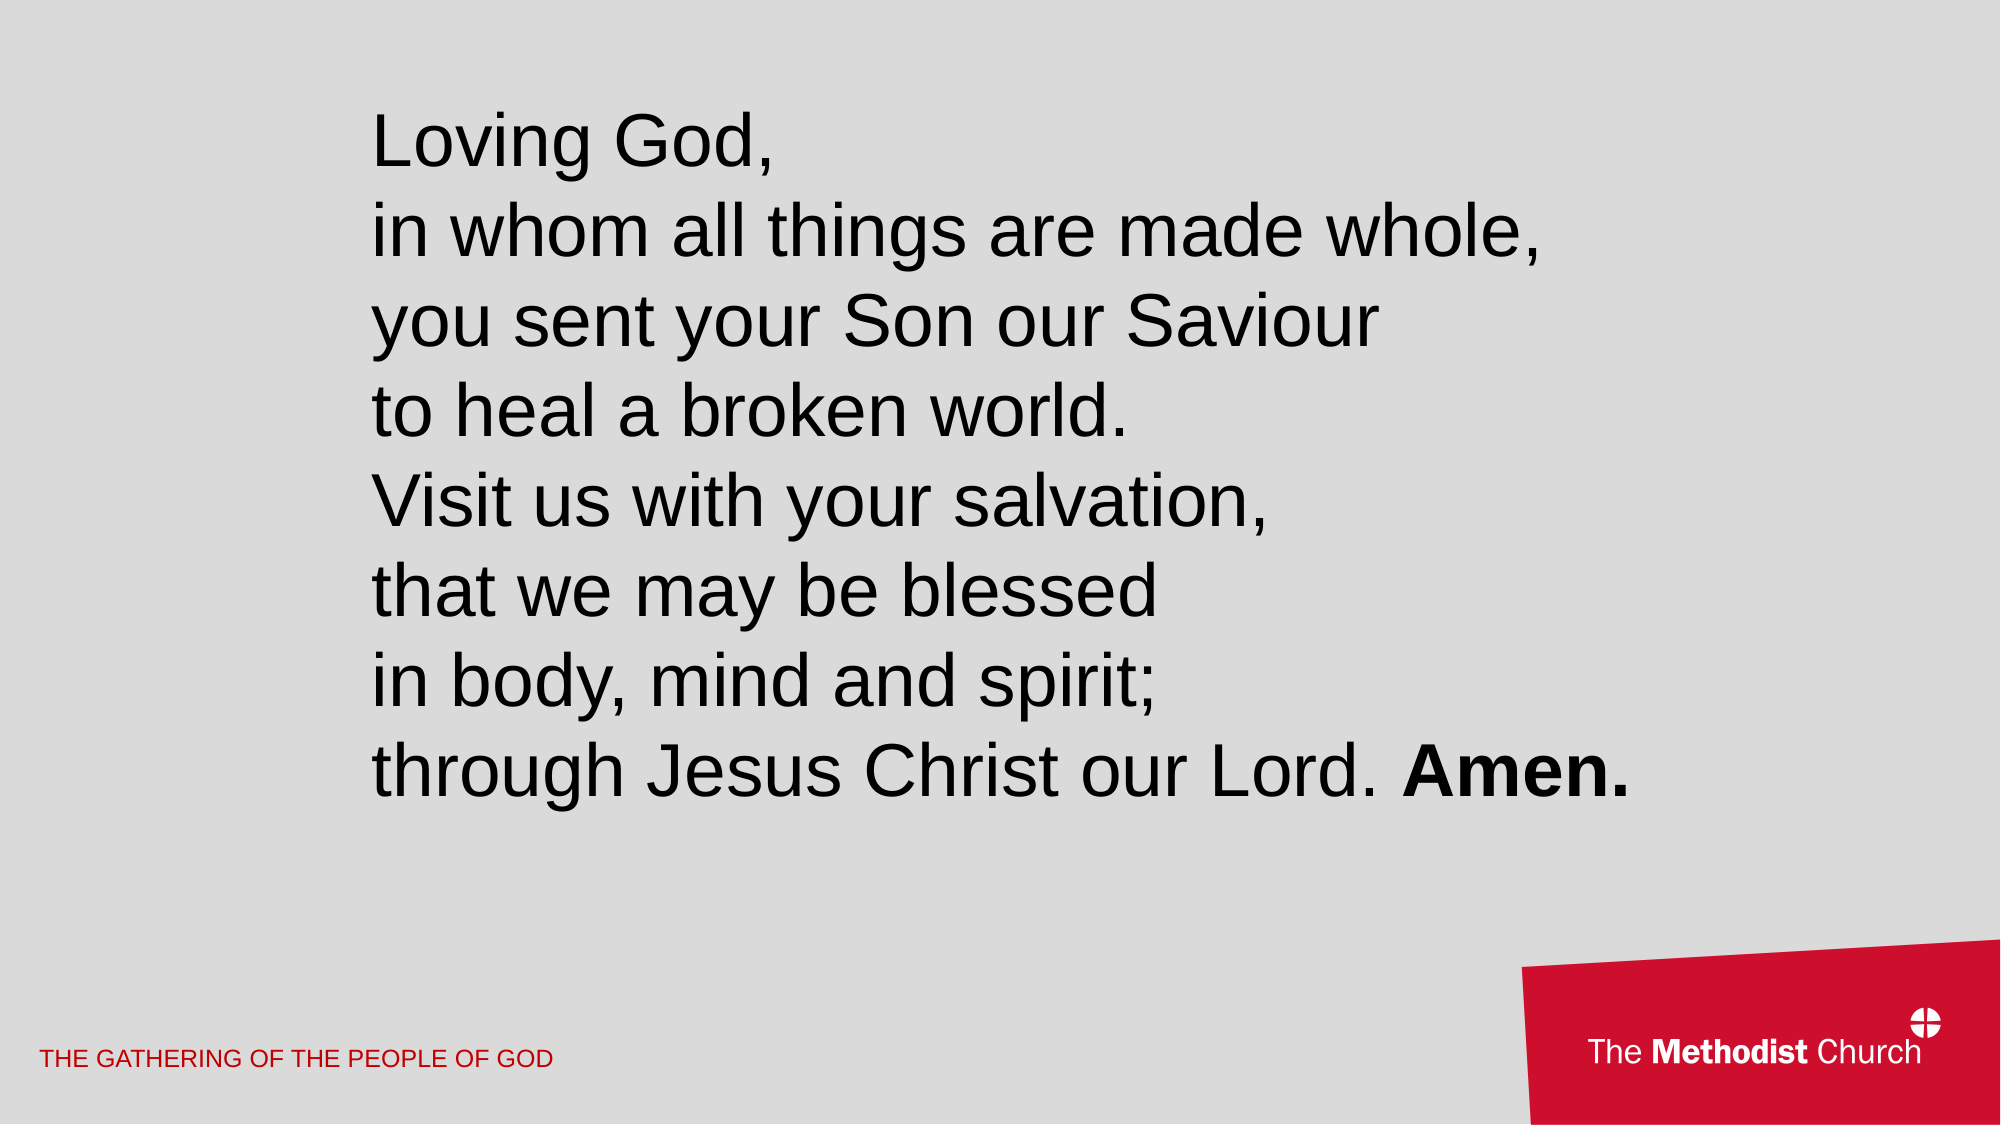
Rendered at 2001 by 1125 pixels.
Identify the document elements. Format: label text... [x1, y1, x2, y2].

picture [0, 0, 2001, 1125]
text_box Loving God, in whom all things are made whole, you sent your Son our Saviour to heal a broken world. Visit us with your salvation, that we may be blessed in body, mind and spirit; through Jesus Christ our Lord. Amen. [357, 84, 1949, 820]
